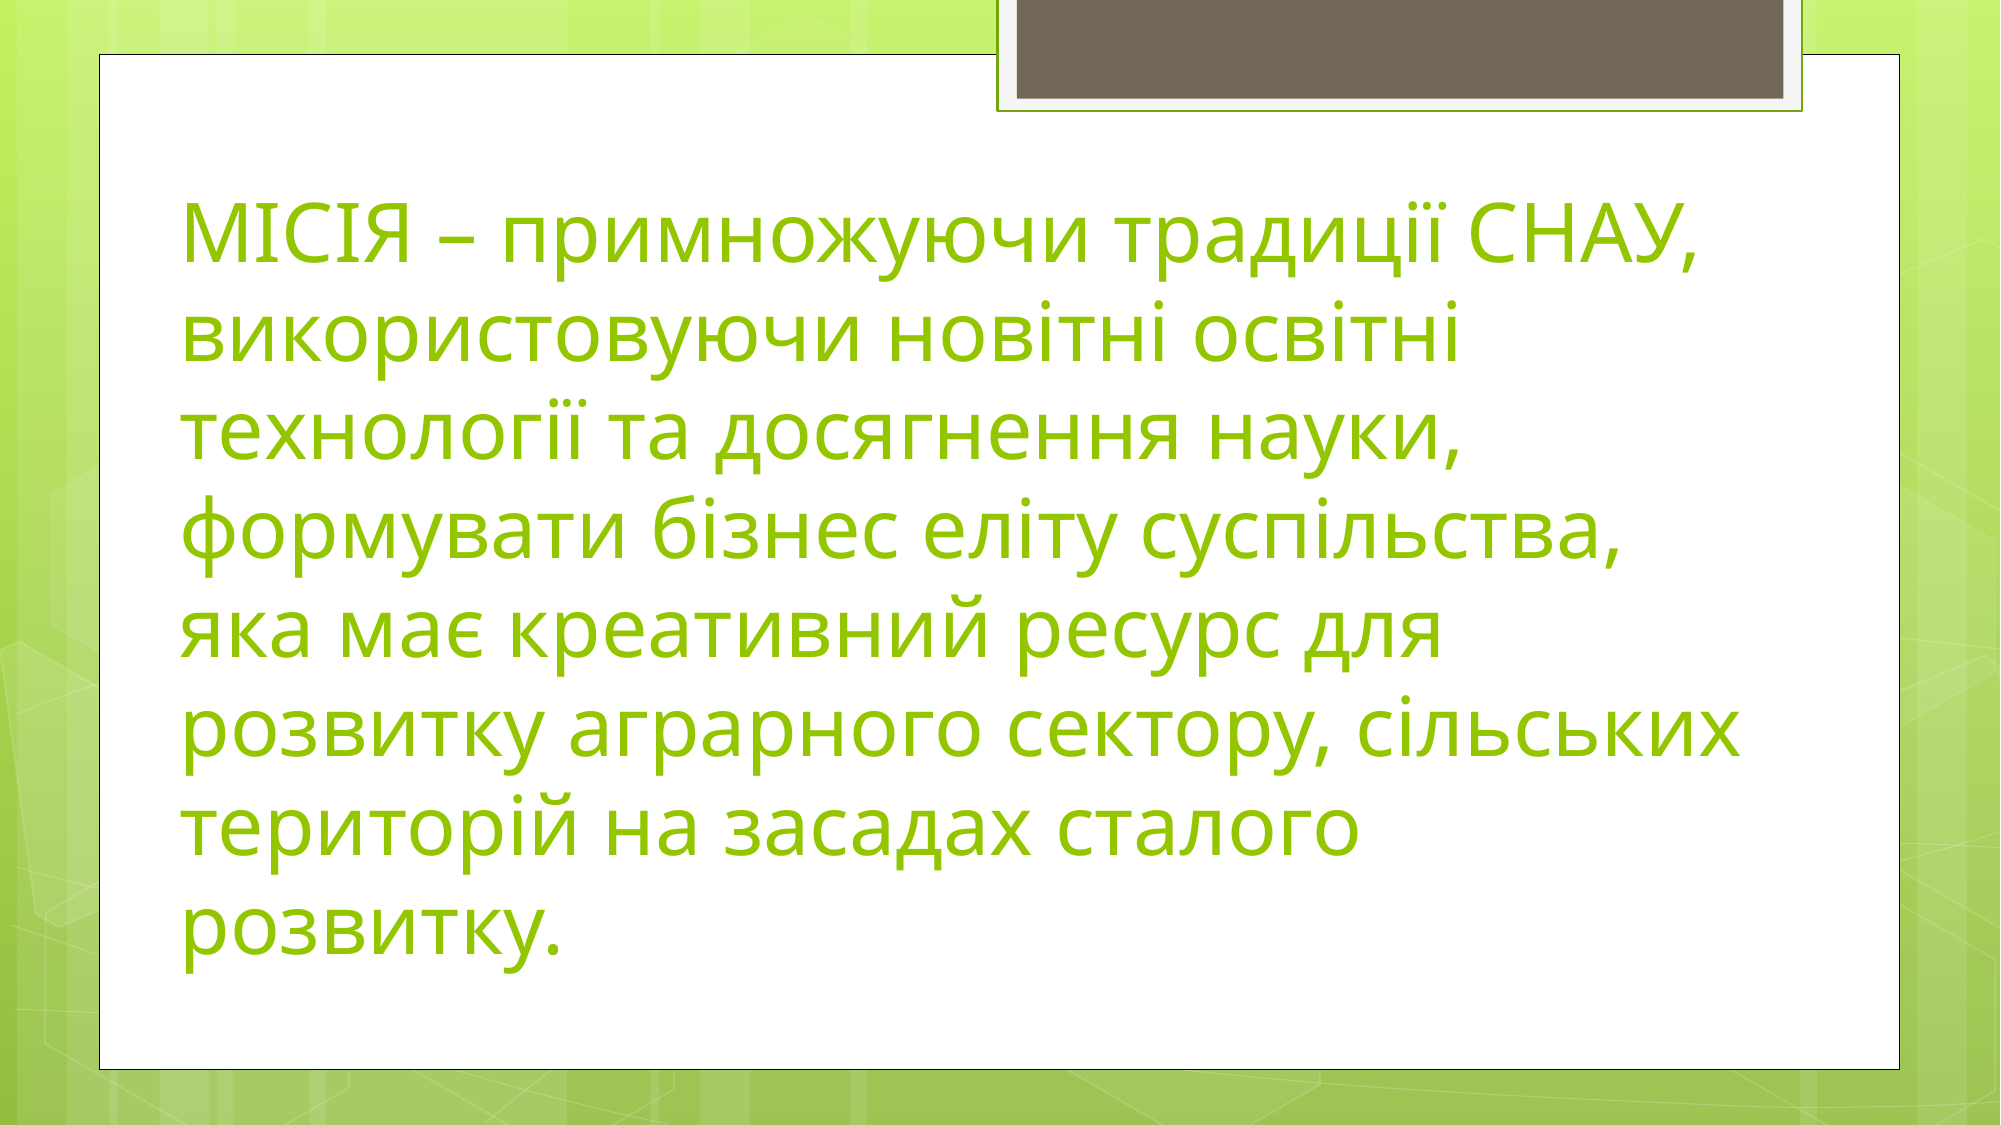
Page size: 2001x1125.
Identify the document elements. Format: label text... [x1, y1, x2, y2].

title МІСІЯ – примножуючи традиції СНАУ, використовуючи новітні освітні технології та досягнення науки, формувати бізнес еліту суспільства, яка має креативний ресурс для розвитку аграрного сектору, сільських територій на засадах сталого розвитку. [164, 168, 1765, 979]
